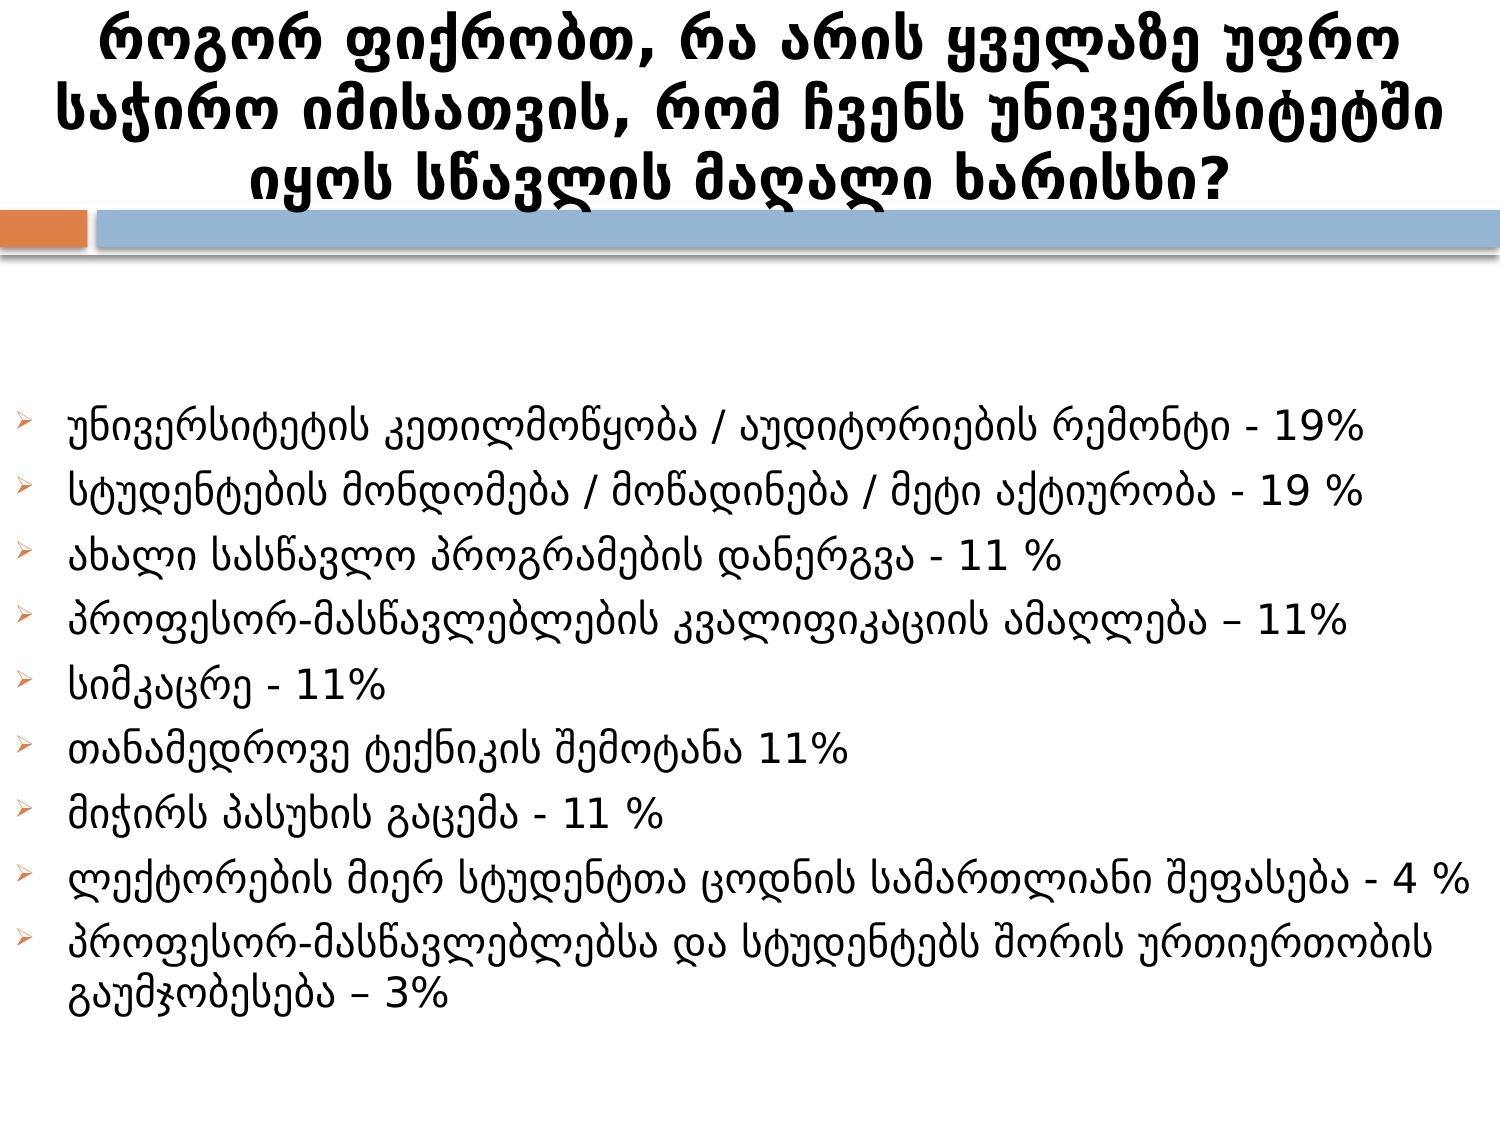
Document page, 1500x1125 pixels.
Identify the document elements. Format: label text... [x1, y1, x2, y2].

title როგორ ფიქრობთ, რა არის ყველაზე უფრო საჭირო იმისათვის, რომ ჩვენს უნივერსიტეტში იყოს სწავლის მაღალი ხარისხი? [0, 0, 1500, 213]
list უნივერსიტეტის კეთილმოწყობა / აუდიტორიების რემონტი - 19% სტუდენტების მონდომება / მოწადინება / მეტი აქტიურობა - 19 % ახალი სასწავლო პროგრამების დანერგვა - 11 % პროფესორ-მასწავლებლების კვალიფიკაციის ამაღლება – 11% სიმკაცრე - 11% თანამედროვე ტექნიკის შემოტანა 11% მიჭირს პასუხის გაცემა - 11 % ლექტორების მიერ სტუდენტთა ცოდნის სამართლიანი შეფასება - 4 % პროფესორ-მასწავლებლებსა და სტუდენტებს შორის ურთიერთობის გაუმჯობესება – 3% [0, 262, 1500, 1125]
